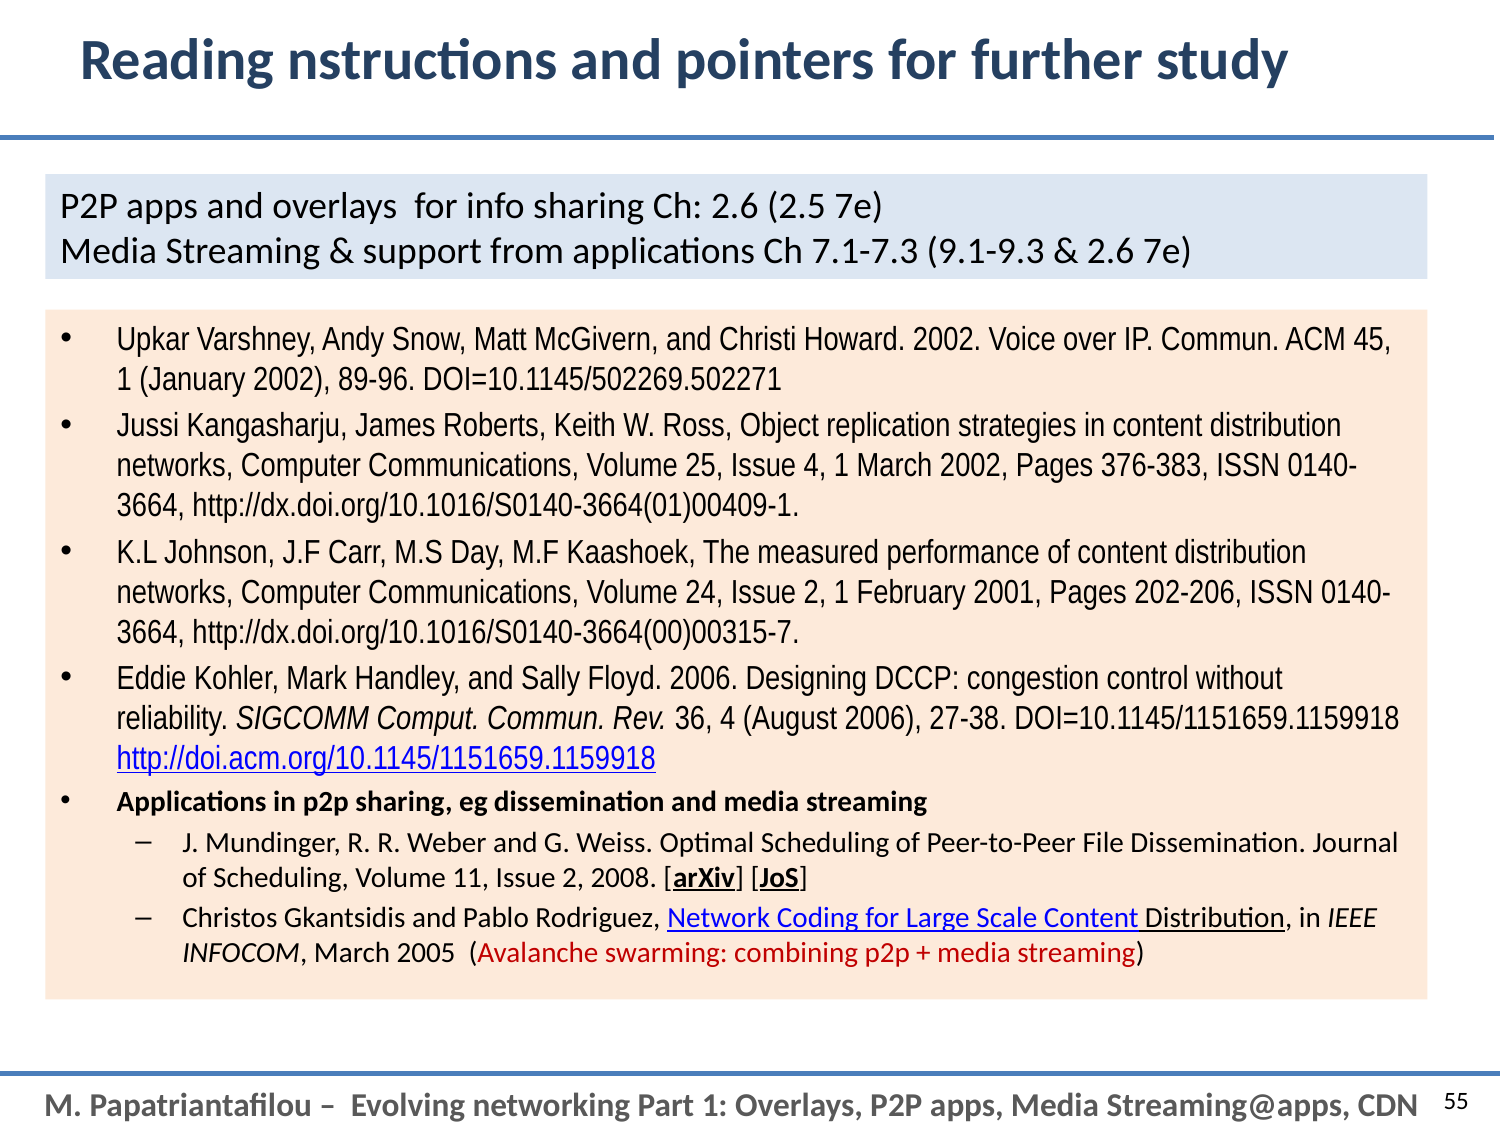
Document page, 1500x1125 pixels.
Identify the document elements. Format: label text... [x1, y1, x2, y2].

list Upkar Varshney, Andy Snow, Matt McGivern, and Christi Howard. 2002. Voice over IP. Commun. ACM 45, 1 (January 2002), 89-96. DOI=10.1145/502269.502271 Jussi Kangasharju, James Roberts, Keith W. Ross, Object replication strategies in content distribution networks, Computer Communications, Volume 25, Issue 4, 1 March 2002, Pages 376-383, ISSN 0140-3664, http://dx.doi.org/10.1016/S0140-3664(01)00409-1. K.L Johnson, J.F Carr, M.S Day, M.F Kaashoek, The measured performance of content distribution networks, Computer Communications, Volume 24, Issue 2, 1 February 2001, Pages 202-206, ISSN 0140-3664, http://dx.doi.org/10.1016/S0140-3664(00)00315-7. Eddie Kohler, Mark Handley, and Sally Floyd. 2006. Designing DCCP: congestion control without reliability. SIGCOMM Comput. Commun. Rev. 36, 4 (August 2006), 27-38. DOI=10.1145/1151659.1159918 http://doi.acm.org/10.1145/1151659.1159918 Applications in p2p sharing, eg dissemination and media streaming J. Mundinger, R. R. Weber and G. Weiss. Optimal Scheduling of Peer-to-Peer File Dissemination. Journal of Scheduling, Volume 11, Issue 2, 2008. [arXiv] [JoS] Christos Gkantsidis and Pablo Rodriguez, Network Coding for Large Scale Content Distribution, in IEEE INFOCOM, March 2005 (Avalanche swarming: combining p2p + media streaming) [45, 309, 1428, 1000]
text_box P2P apps and overlays for info sharing Ch: 2.6 (2.5 7e) Media Streaming & support from applications Ch 7.1-7.3 (9.1-9.3 & 2.6 7e) [45, 174, 1428, 279]
slide_number 55 [1364, 1069, 1484, 1125]
title Reading nstructions and pointers for further study [64, 0, 1448, 150]
